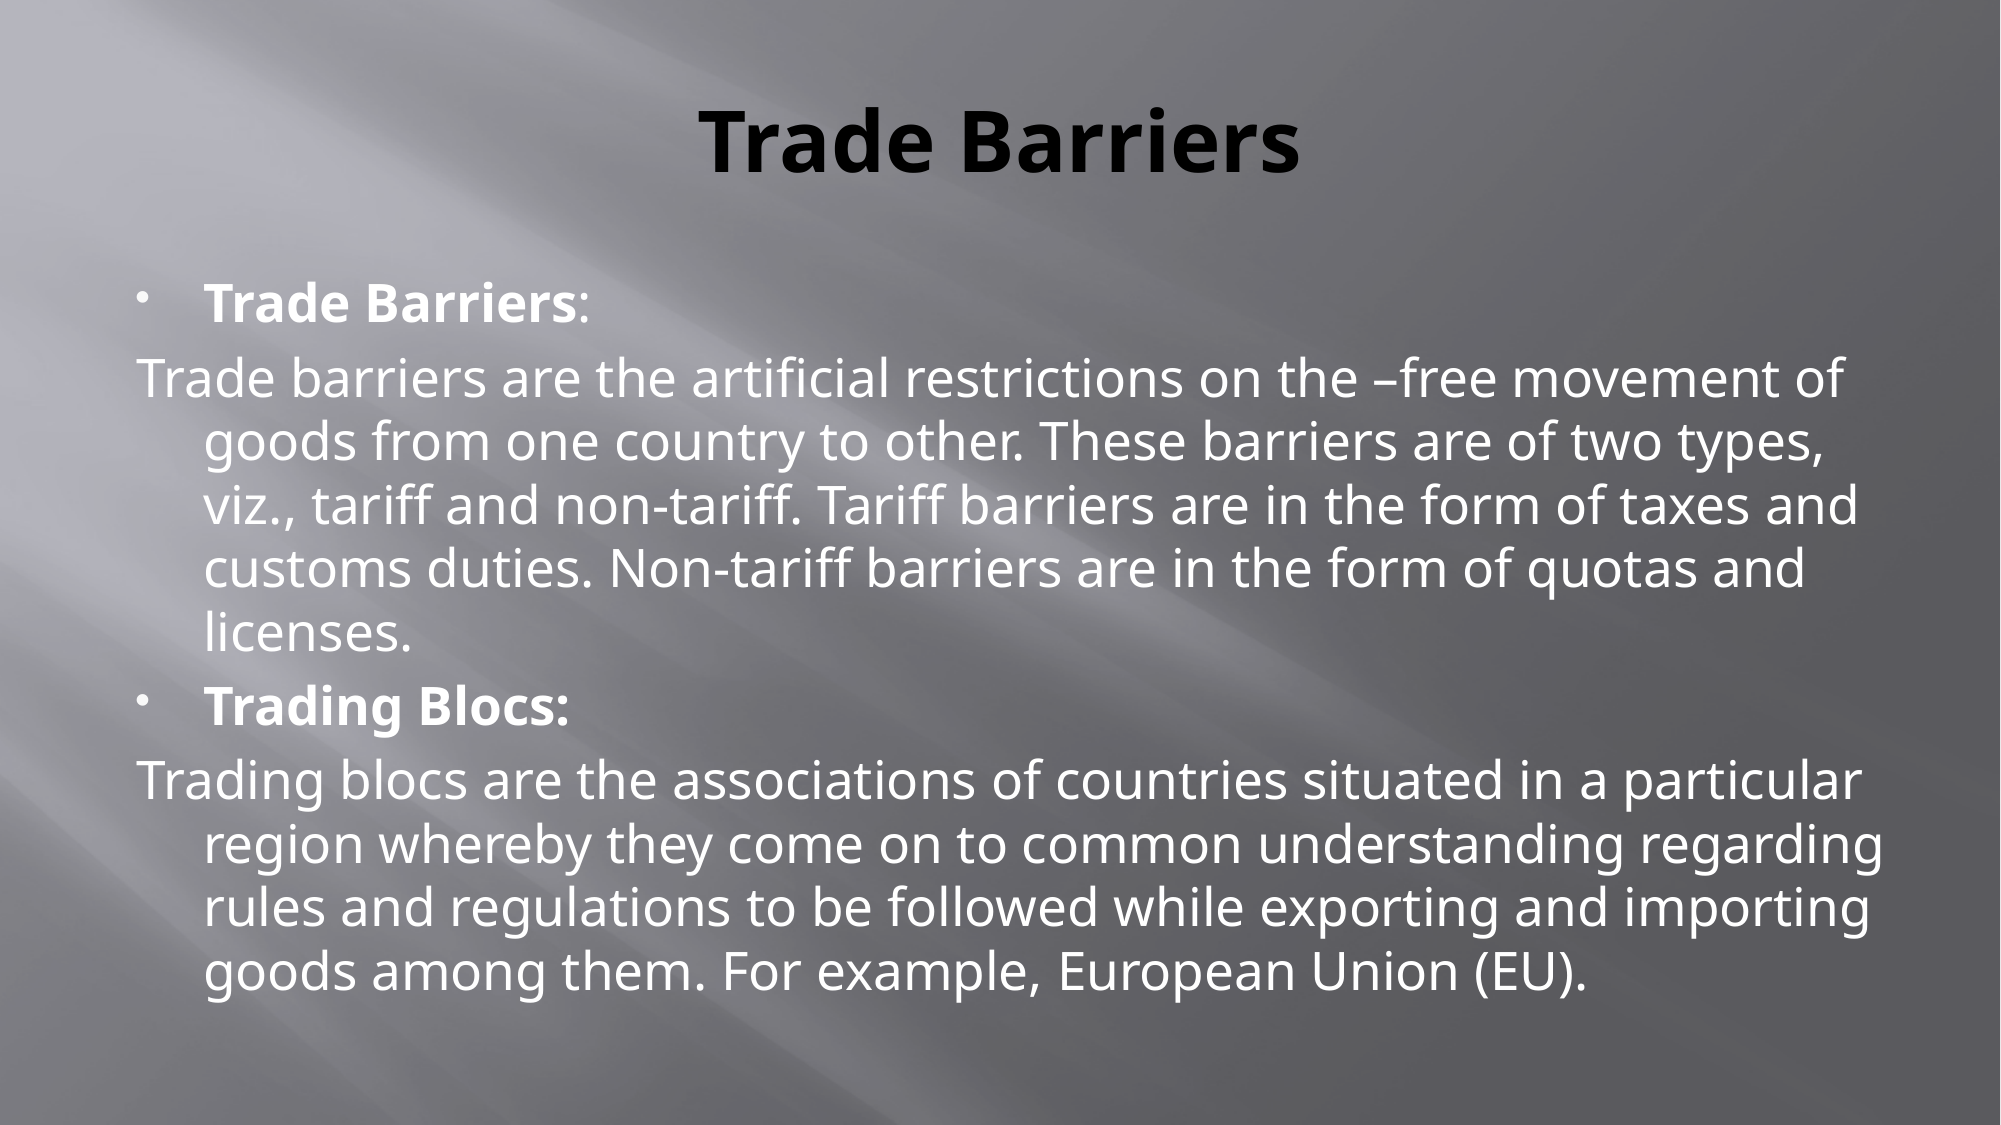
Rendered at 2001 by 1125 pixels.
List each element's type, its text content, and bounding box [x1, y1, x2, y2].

title Trade Barriers [99, 45, 1900, 233]
list Trade Barriers: Trade barriers are the artificial restrictions on the –free movement of goods from one country to other. These barriers are of two types, viz., tariff and non-tariff. Tariff barriers are in the form of taxes and customs duties. Non-tariff barriers are in the form of quotas and licenses. Trading Blocs: Trading blocs are the associations of countries situated in a particular region whereby they come on to common understanding regarding rules and regulations to be followed while exporting and importing goods among them. For example, European Union (EU). [99, 262, 1900, 1035]
